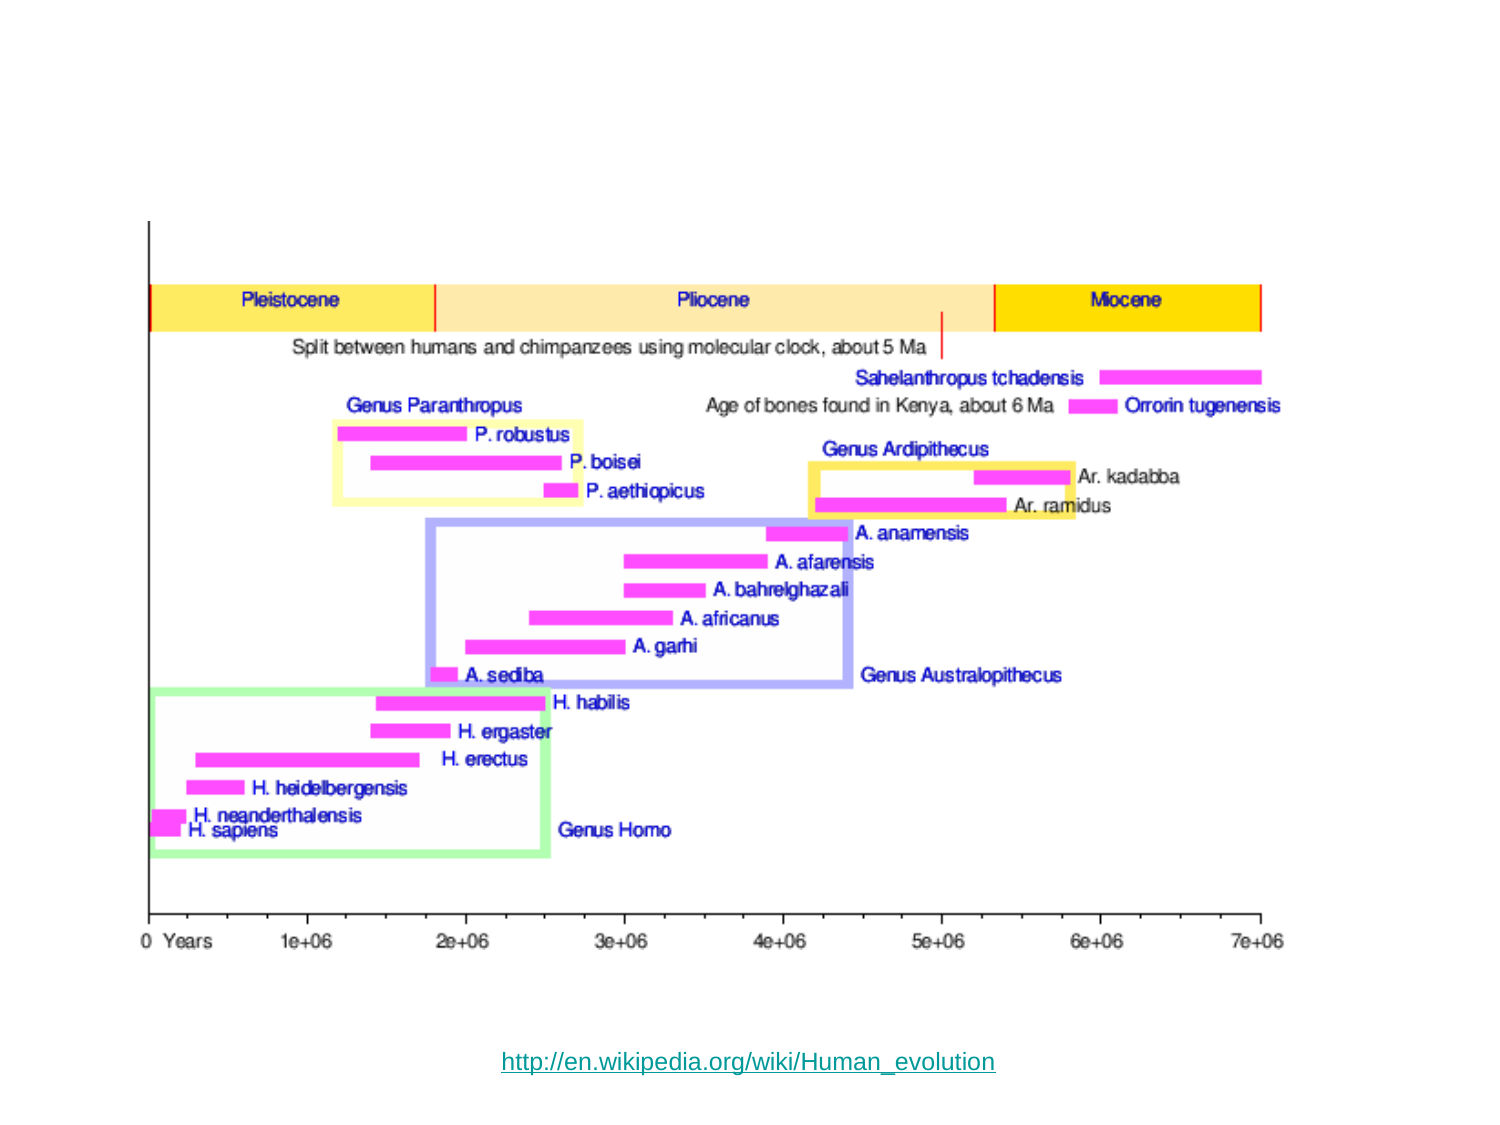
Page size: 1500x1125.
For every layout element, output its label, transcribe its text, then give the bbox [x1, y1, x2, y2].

text_box http://en.wikipedia.org/wiki/Human_evolution [486, 1037, 1012, 1083]
picture [112, 221, 1388, 951]
